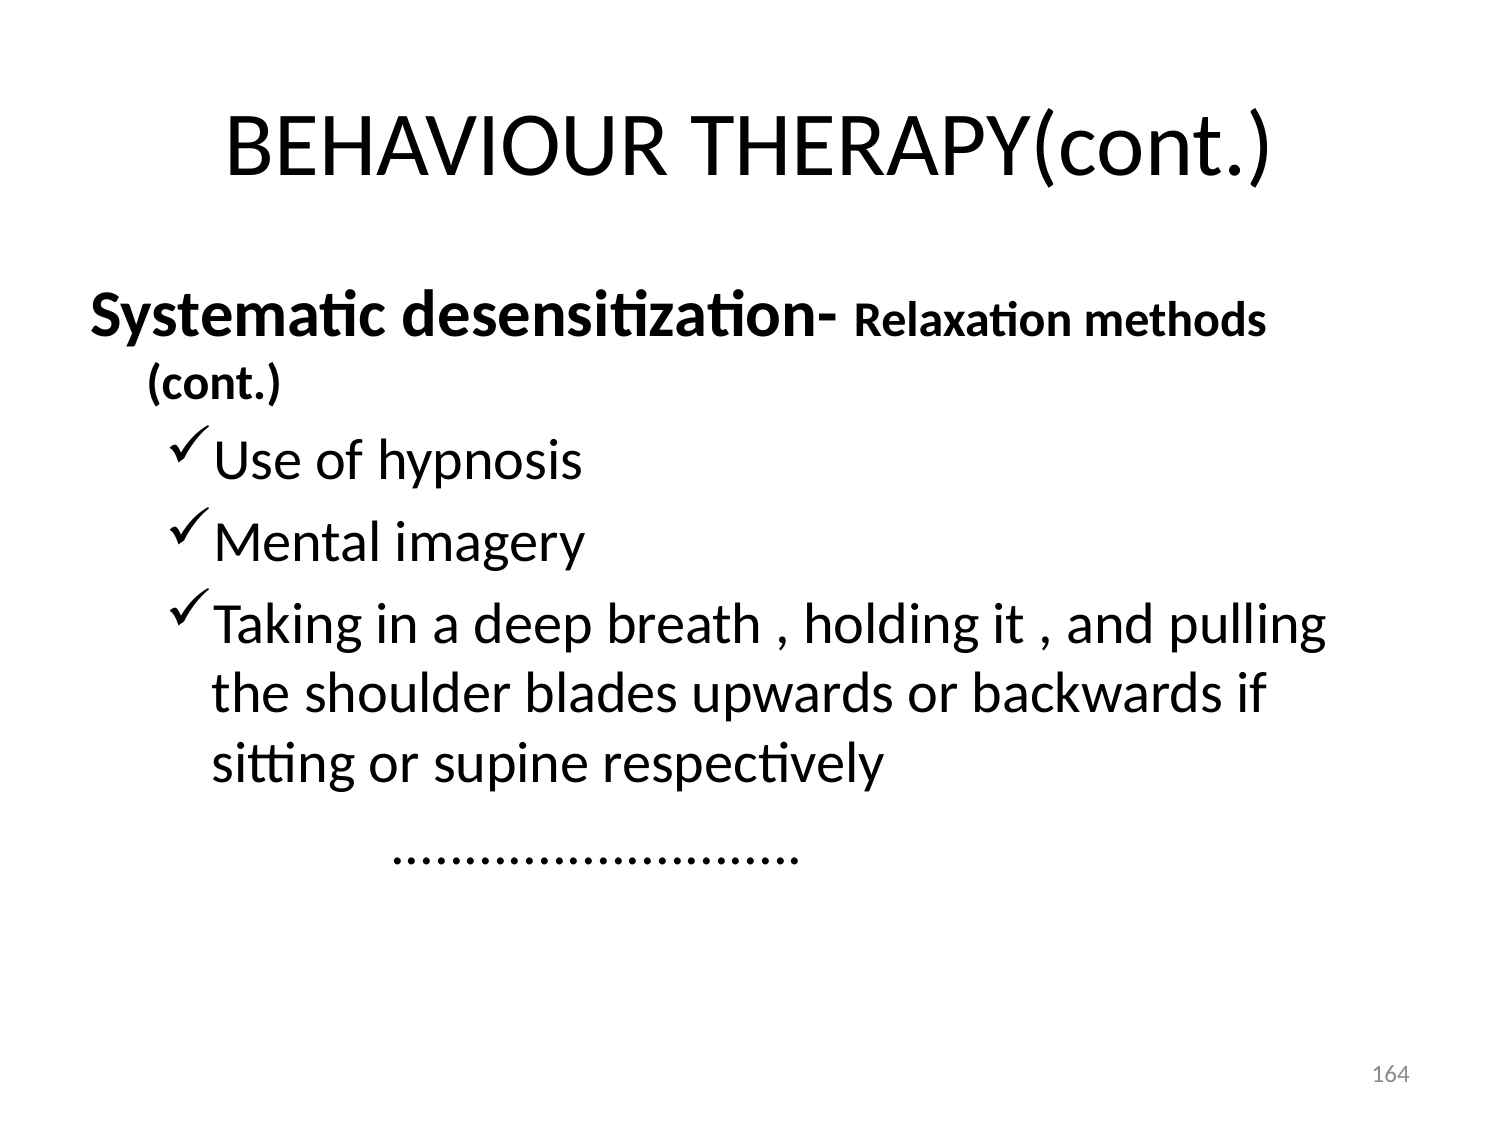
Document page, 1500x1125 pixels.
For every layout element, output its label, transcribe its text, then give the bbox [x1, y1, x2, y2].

title BEHAVIOUR THERAPY(cont.) [75, 45, 1425, 233]
slide_number 164 [1074, 1042, 1425, 1103]
list Systematic desensitization- Relaxation methods (cont.) Use of hypnosis Mental imagery Taking in a deep breath , holding it , and pulling the shoulder blades upwards or backwards if sitting or supine respectively ............................ [75, 262, 1425, 1005]
